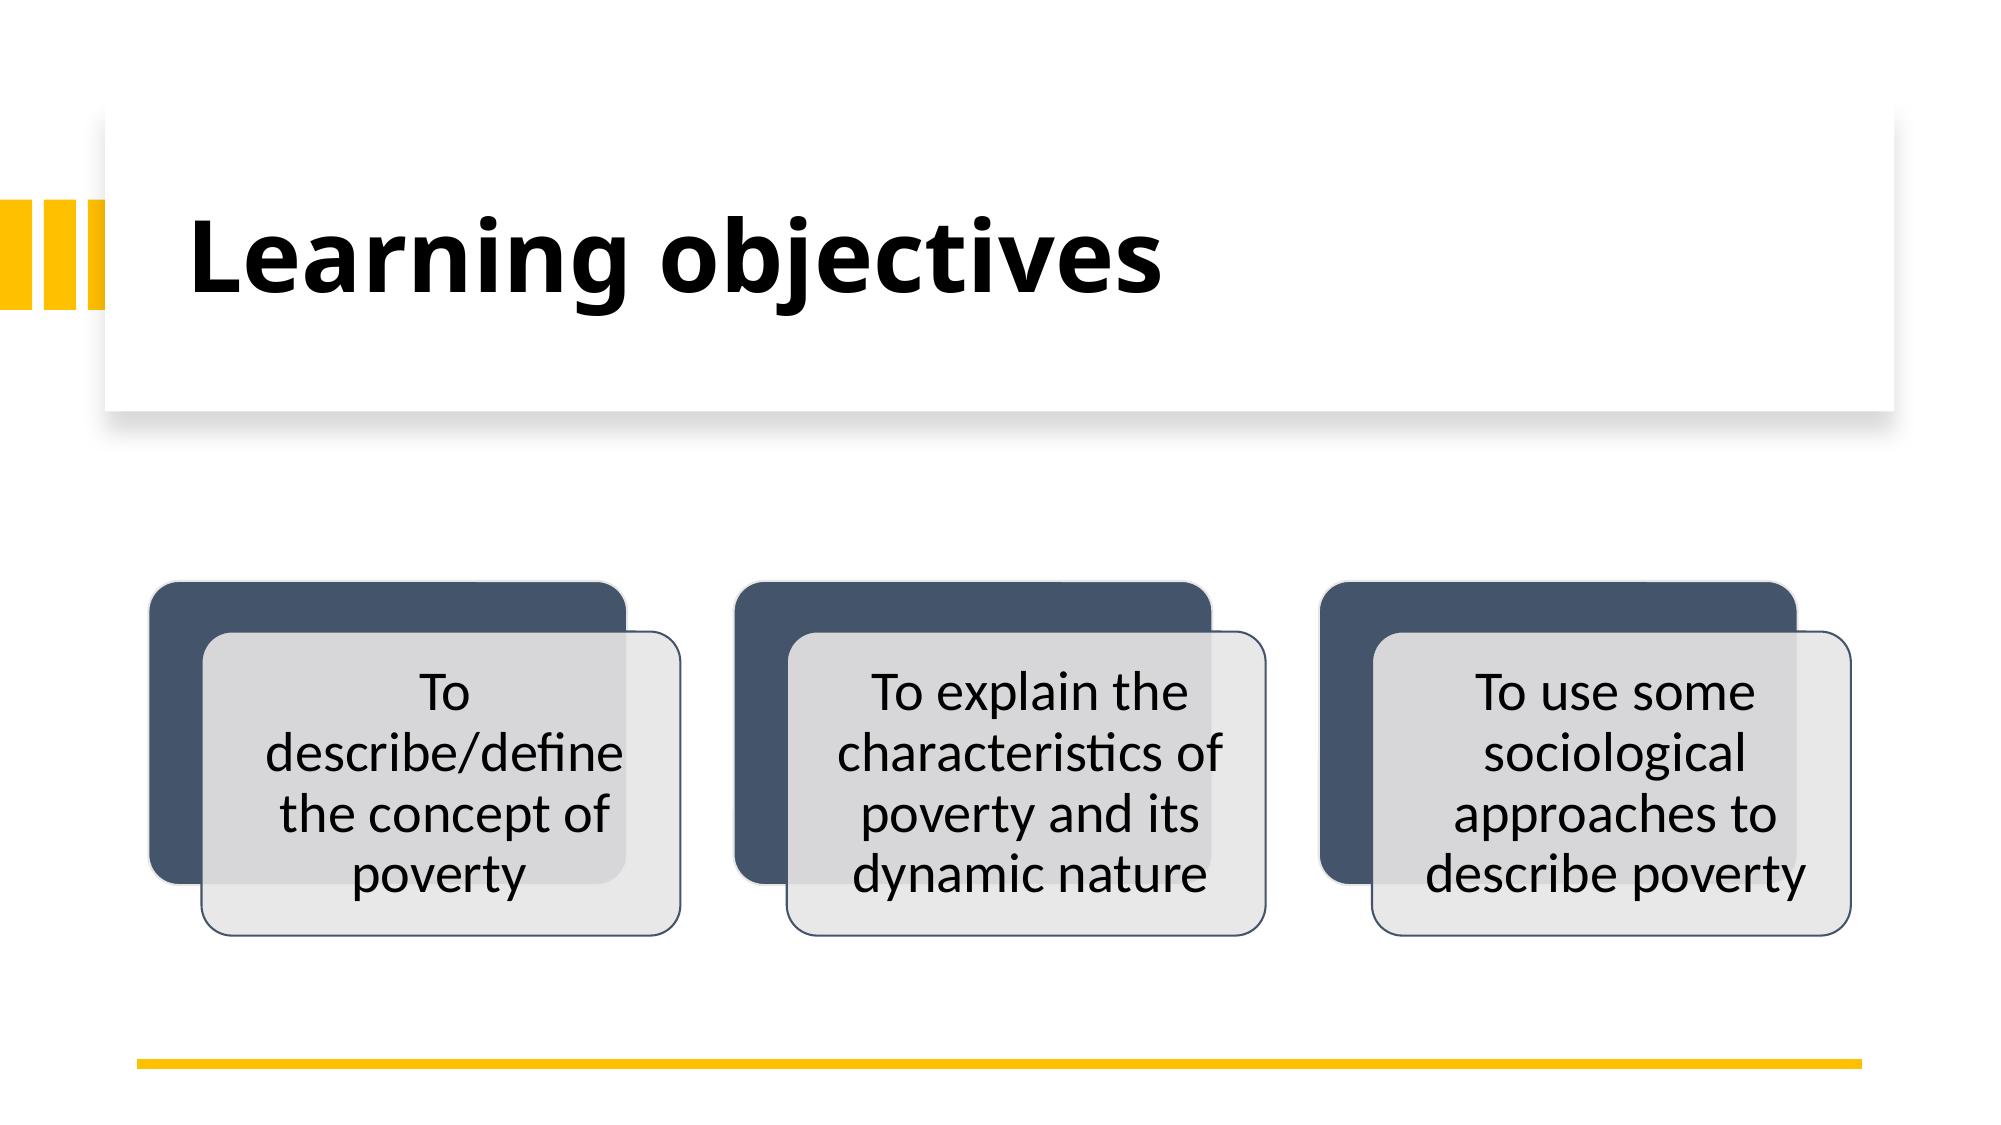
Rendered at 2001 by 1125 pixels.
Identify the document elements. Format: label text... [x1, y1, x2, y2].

title Learning objectives [171, 132, 1840, 388]
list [148, 494, 1851, 1022]
text_box [0, 0, 2000, 1125]
text_box [104, 100, 1895, 412]
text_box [0, 199, 120, 311]
